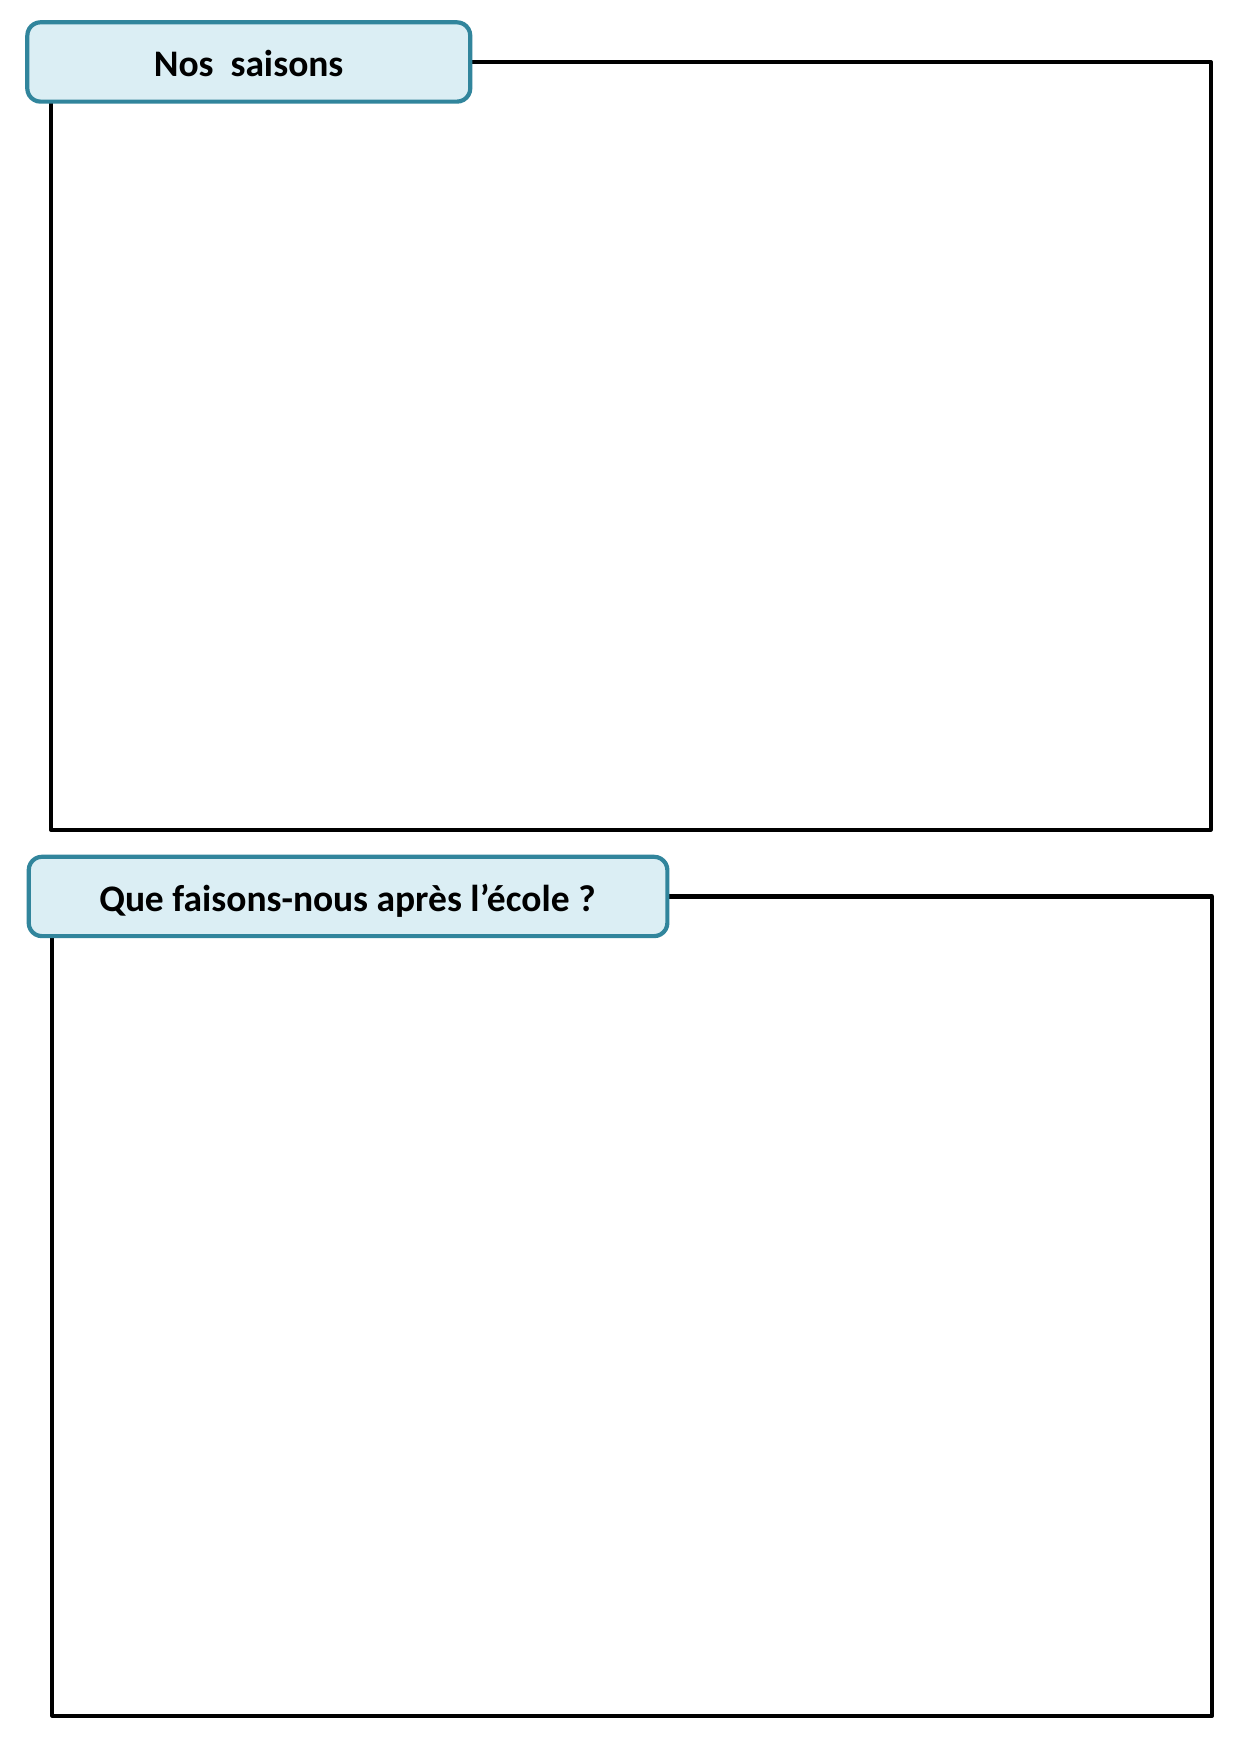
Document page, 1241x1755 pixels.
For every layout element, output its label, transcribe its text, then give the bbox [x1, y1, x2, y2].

text_box Nos saisons [25, 20, 473, 104]
text_box [49, 60, 1213, 832]
text_box [50, 894, 1214, 1718]
text_box Que faisons-nous après l’école ? [26, 854, 670, 939]
